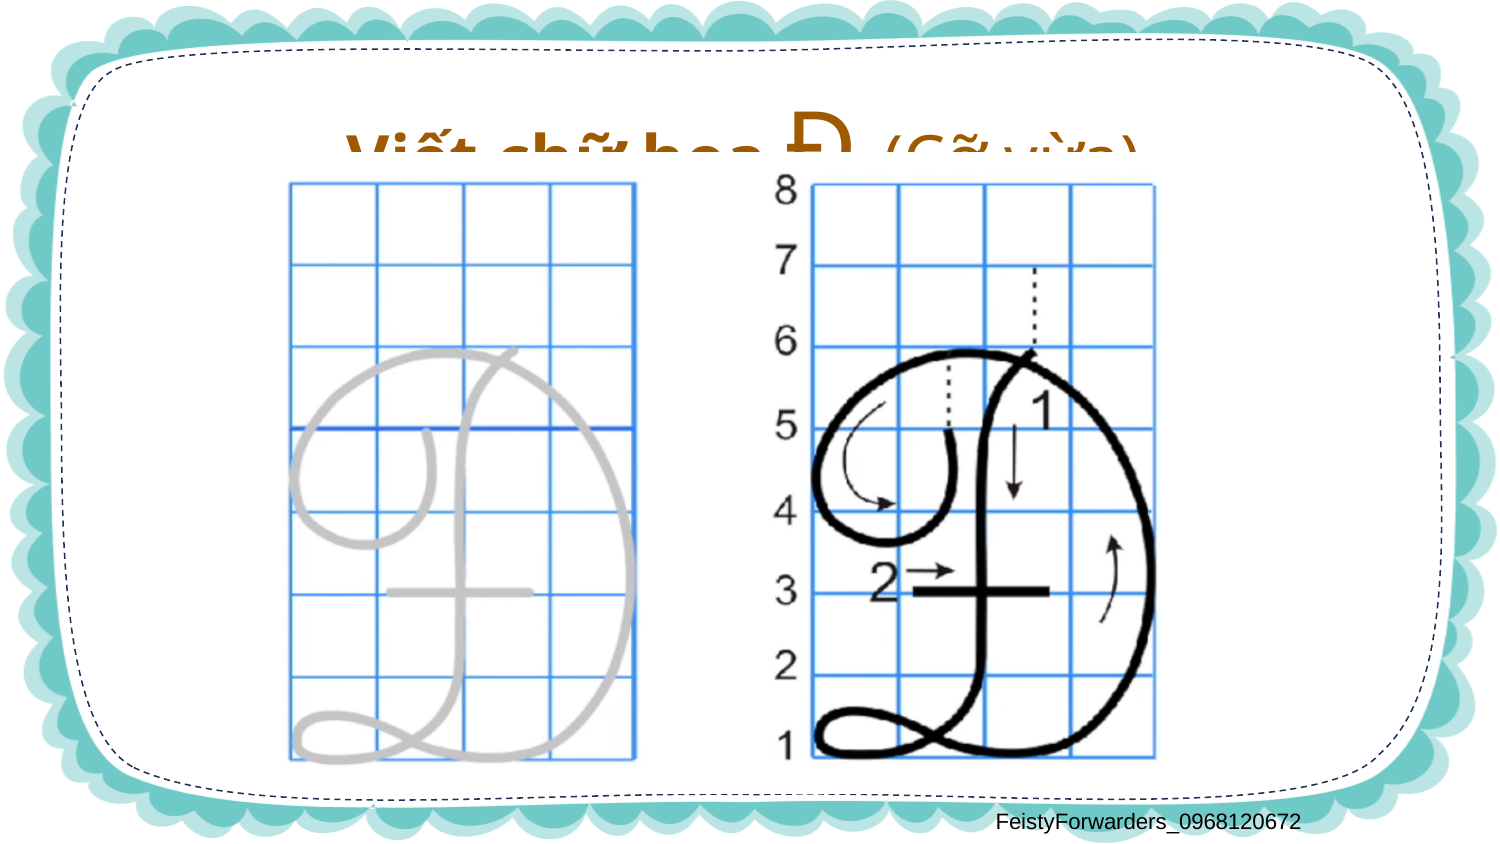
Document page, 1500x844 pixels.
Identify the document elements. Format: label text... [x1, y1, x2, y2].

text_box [251, 151, 1206, 795]
text_box Viết chữ hoa Đ (Cỡ vừa) [156, 16, 1331, 211]
picture [0, 0, 1500, 844]
